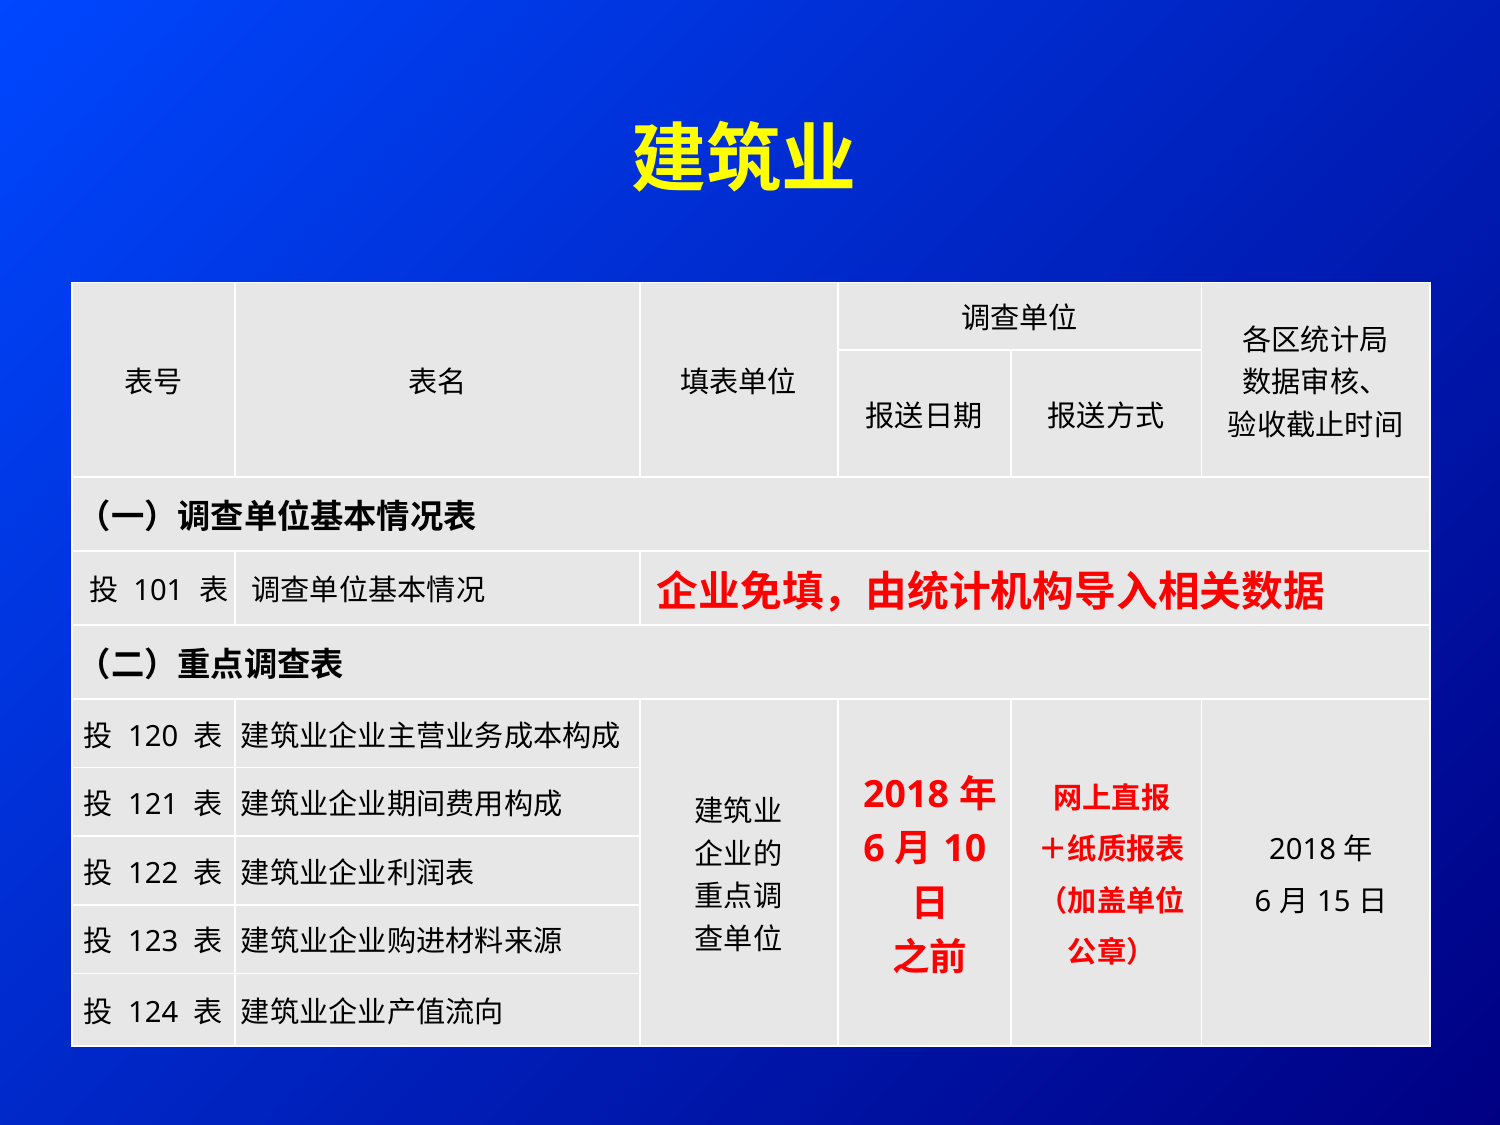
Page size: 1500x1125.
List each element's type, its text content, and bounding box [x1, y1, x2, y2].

table_cell 2018年 6月15日 [1202, 700, 1429, 1045]
table_cell 建筑业企业利润表 [236, 837, 639, 904]
table_cell 投 123 表 [73, 906, 234, 973]
table_cell 建筑业企业主营业务成本构成 [236, 700, 639, 767]
table_cell 网上直报 ＋纸质报表 （加盖单位 公章） [1012, 700, 1201, 1045]
table_cell 建筑业 企业的 重点调 查单位 [641, 700, 837, 1045]
table_header 调查单位 [839, 283, 1201, 349]
table_cell 2018年 6月10日 之前 [839, 700, 1010, 1045]
table_cell 建筑业企业购进材料来源 [236, 906, 639, 973]
table_cell 建筑业企业期间费用构成 [236, 768, 639, 835]
table_cell 投 121 表 [73, 768, 234, 835]
table_cell 投 101 表 [73, 552, 234, 624]
title 建筑业 [168, 74, 1321, 210]
table_cell 投 120 表 [73, 700, 234, 767]
table_cell 报送日期 [839, 351, 1010, 476]
table_header 表名 [236, 283, 639, 476]
table_cell （二）重点调查表 [73, 626, 1429, 698]
table_cell （一）调查单位基本情况表 [73, 478, 1429, 550]
table_cell 调查单位基本情况 [236, 552, 639, 624]
table_cell 报送方式 [1012, 351, 1201, 476]
table_header 填表单位 [641, 283, 837, 476]
table_cell 企业免填，由统计机构导入相关数据 [641, 552, 1429, 624]
table_cell 投 124 表 [73, 974, 234, 1045]
table_cell 建筑业企业产值流向 [236, 974, 639, 1045]
table_header 表号 [73, 283, 234, 476]
table_header 各区统计局 数据审核、 验收截止时间 [1202, 283, 1429, 476]
table_cell 投 122 表 [73, 837, 234, 904]
